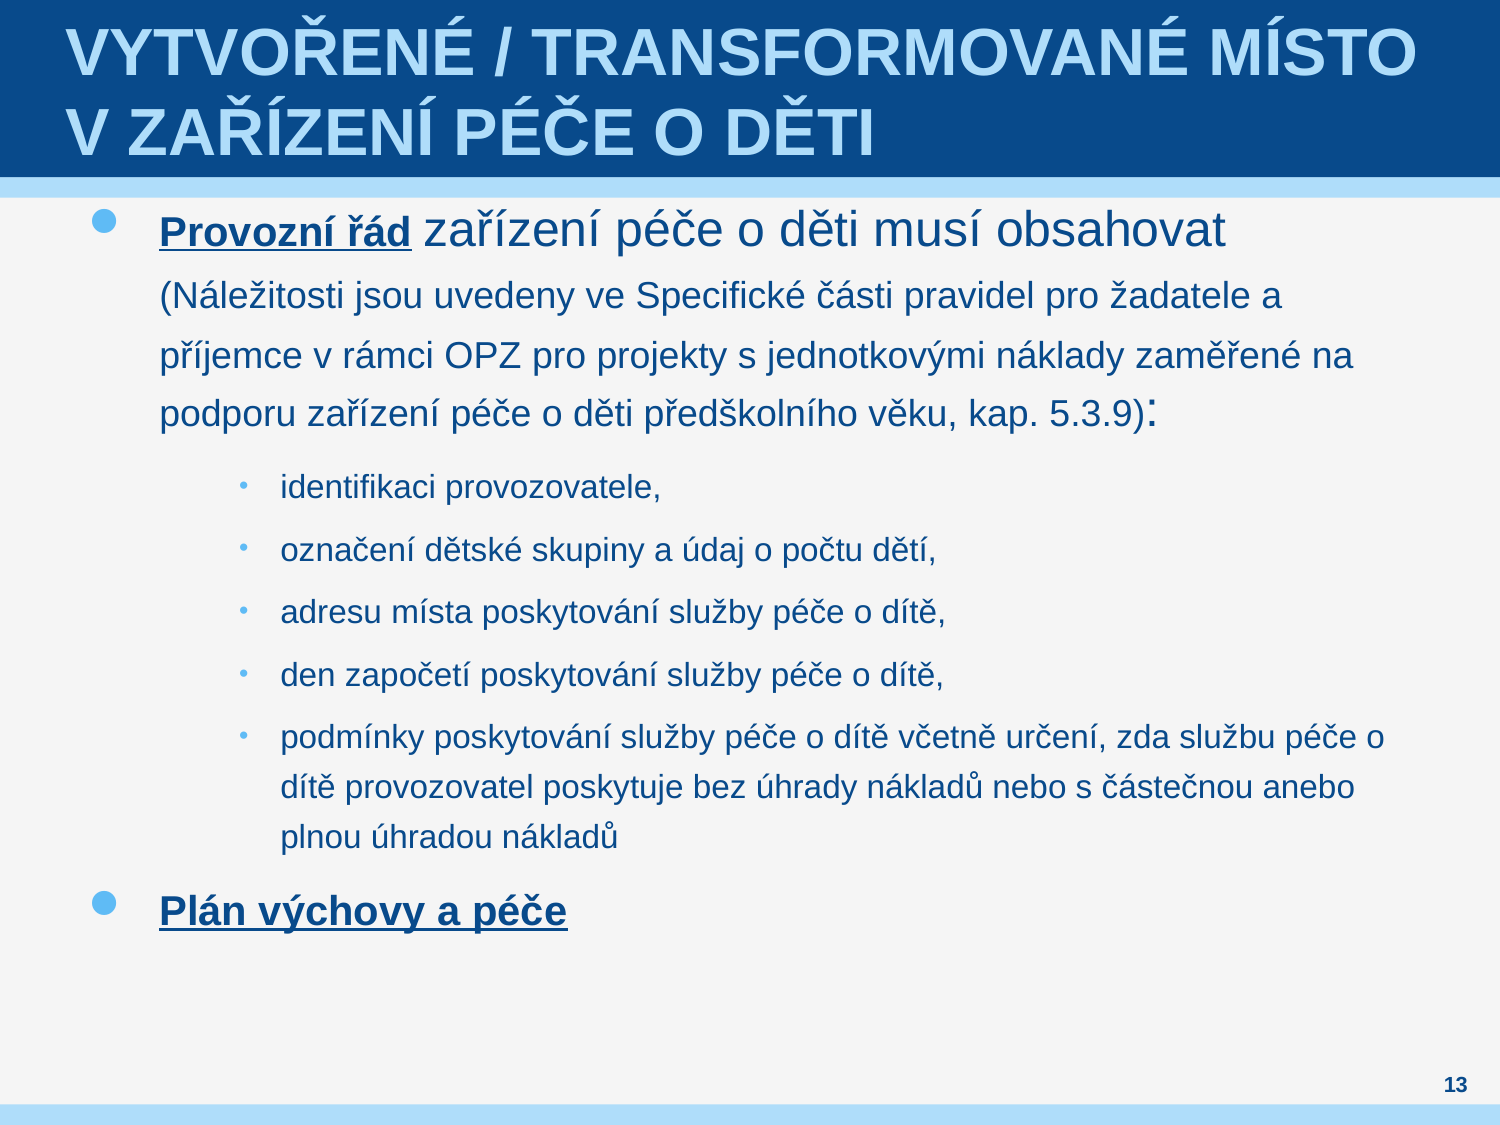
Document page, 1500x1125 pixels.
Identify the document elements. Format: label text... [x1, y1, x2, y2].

title Vytvořené / transformované místo v zařízení péče o děti [59, 0, 1441, 178]
list Provozní řád zařízení péče o děti musí obsahovat (Náležitosti jsou uvedeny ve Specifické části pravidel pro žadatele a příjemce v rámci OPZ pro projekty s jednotkovými náklady zaměřené na podporu zařízení péče o děti předškolního věku, kap. 5.3.9): identifikaci provozovatele, označení dětské skupiny a údaj o počtu dětí, adresu místa poskytování služby péče o dítě, den započetí poskytování služby péče o dítě, podmínky poskytování služby péče o dítě včetně určení, zda službu péče o dítě provozovatel poskytuje bez úhrady nákladů nebo s částečnou anebo plnou úhradou nákladů Plán výchovy a péče [88, 196, 1412, 1094]
slide_number 13 [1417, 1068, 1495, 1099]
